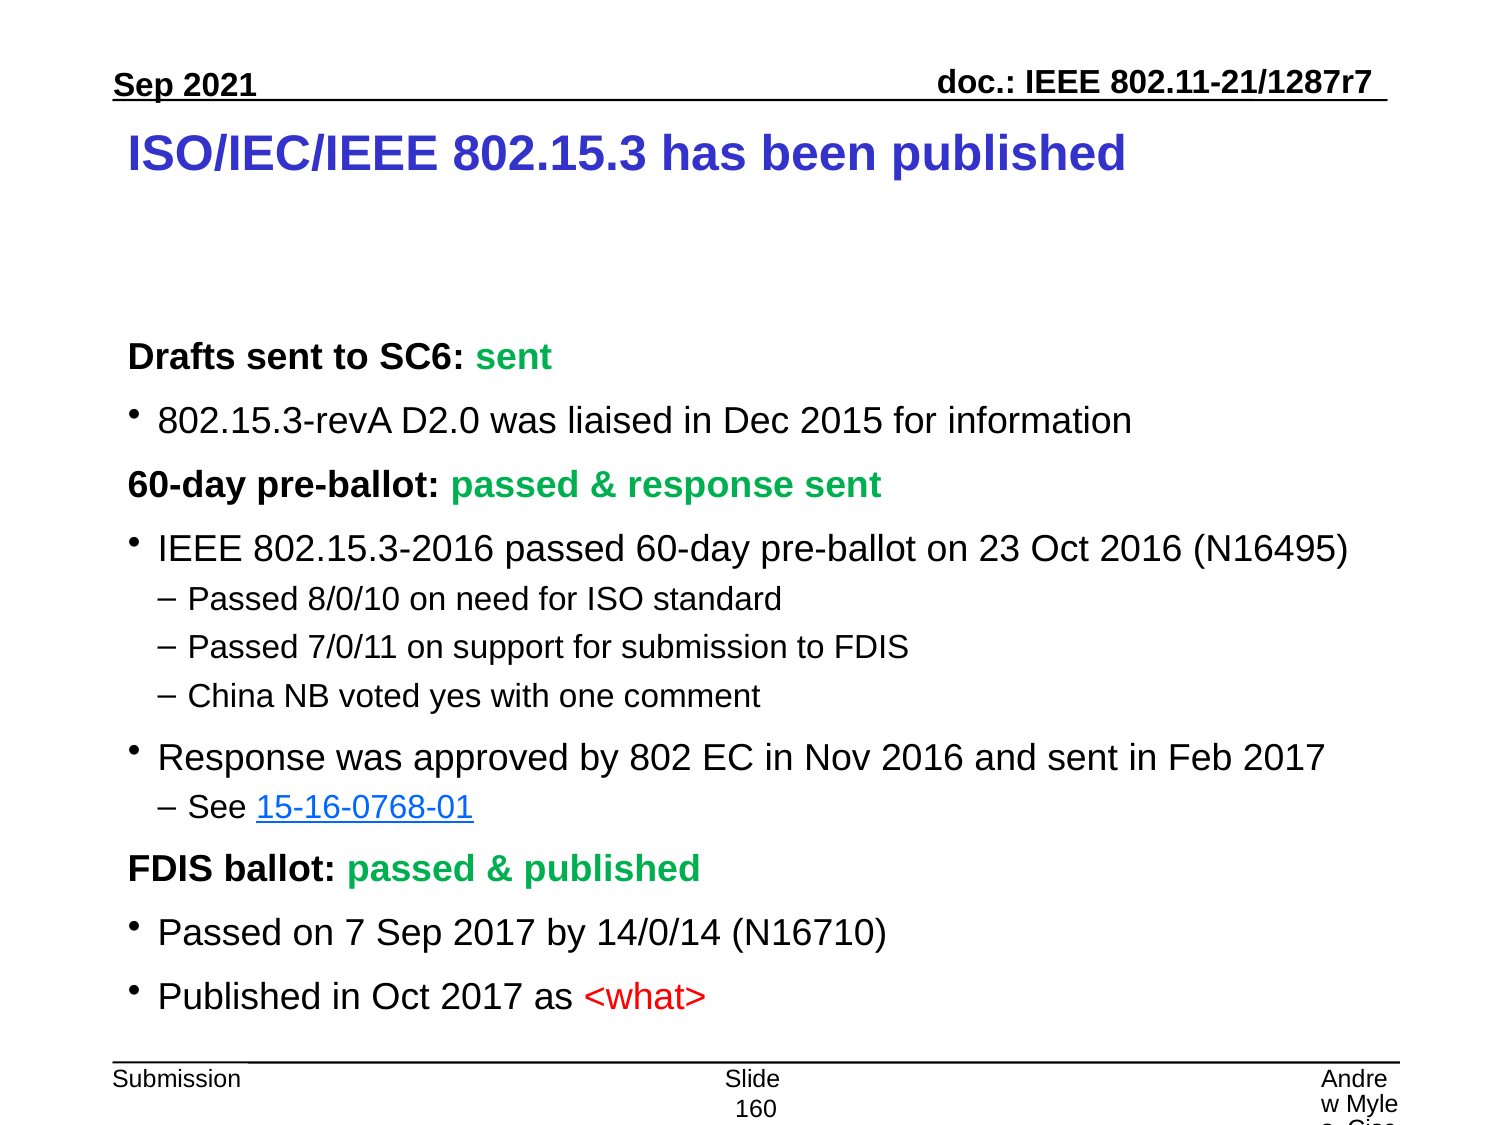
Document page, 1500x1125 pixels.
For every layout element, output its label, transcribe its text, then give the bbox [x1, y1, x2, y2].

title ISO/IEC/IEEE 802.15.3 has been published [112, 112, 1388, 288]
slide_number Slide 160 [709, 1061, 803, 1093]
footer Andrew Myles, Cisco [1320, 1061, 1402, 1093]
list Drafts sent to SC6: sent 802.15.3-revA D2.0 was liaised in Dec 2015 for information 60-day pre-ballot: passed & response sent IEEE 802.15.3-2016 passed 60-day pre-ballot on 23 Oct 2016 (N16495) Passed 8/0/10 on need for ISO standard Passed 7/0/11 on support for submission to FDIS China NB voted yes with one comment Response was approved by 802 EC in Nov 2016 and sent in Feb 2017 See 15-16-0768-01 FDIS ballot: passed & published Passed on 7 Sep 2017 by 14/0/14 (N16710) Published in Oct 2017 as <what> [112, 324, 1388, 1000]
